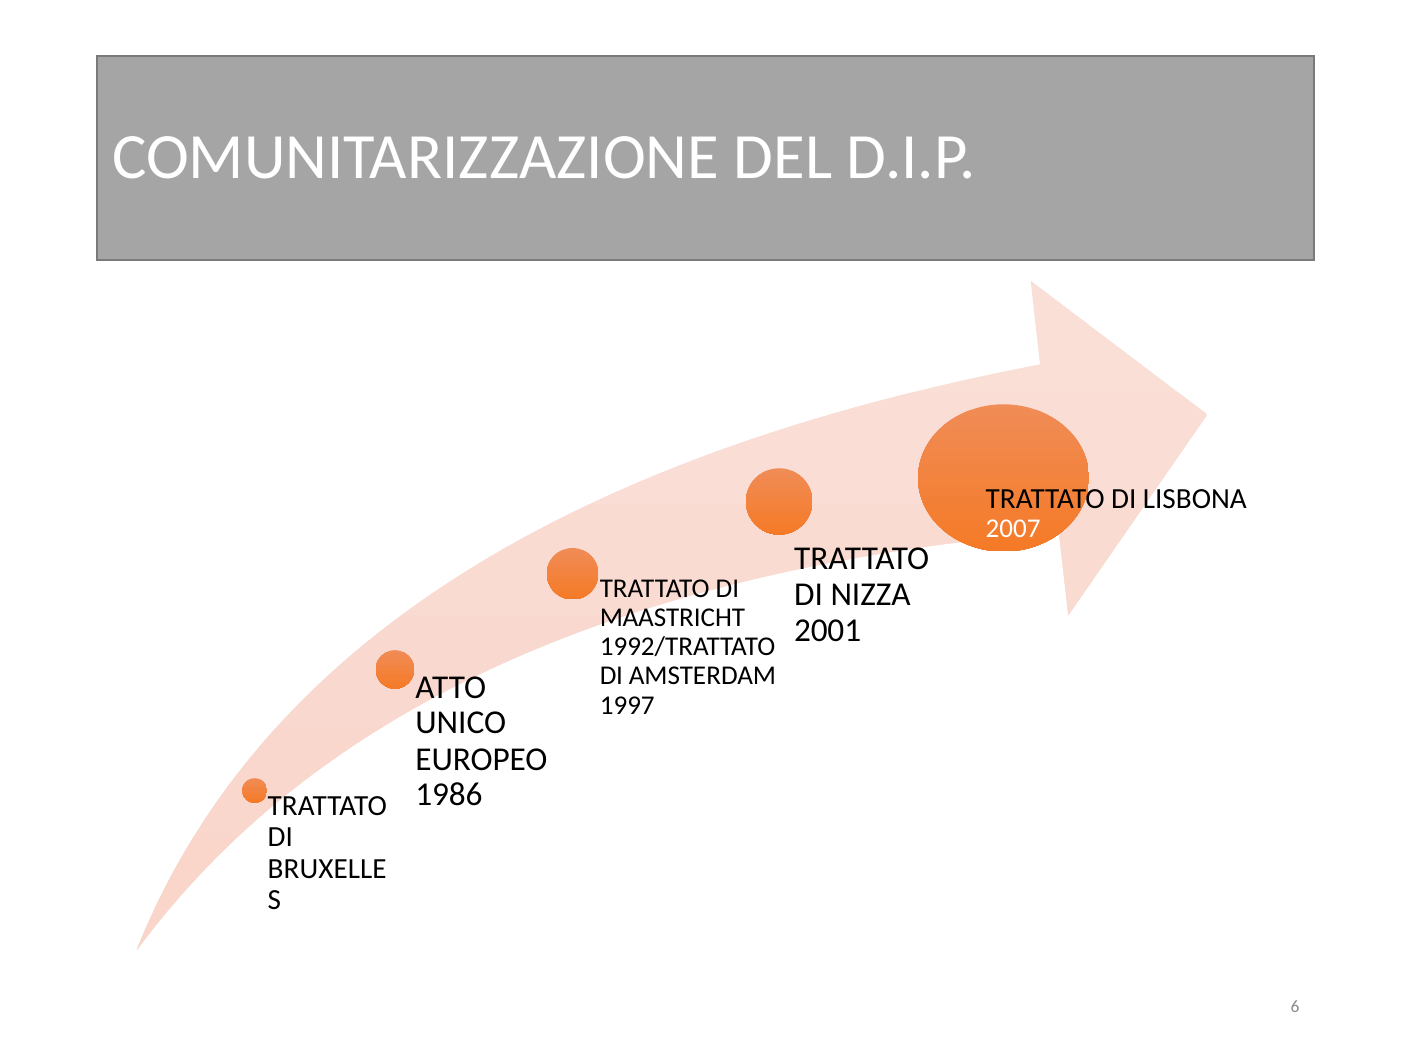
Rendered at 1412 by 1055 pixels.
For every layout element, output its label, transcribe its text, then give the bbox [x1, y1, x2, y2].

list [97, 280, 1315, 950]
slide_number 6 [996, 977, 1315, 1034]
title COMUNITARIZZAZIONE DEL D.I.P. [96, 55, 1315, 261]
